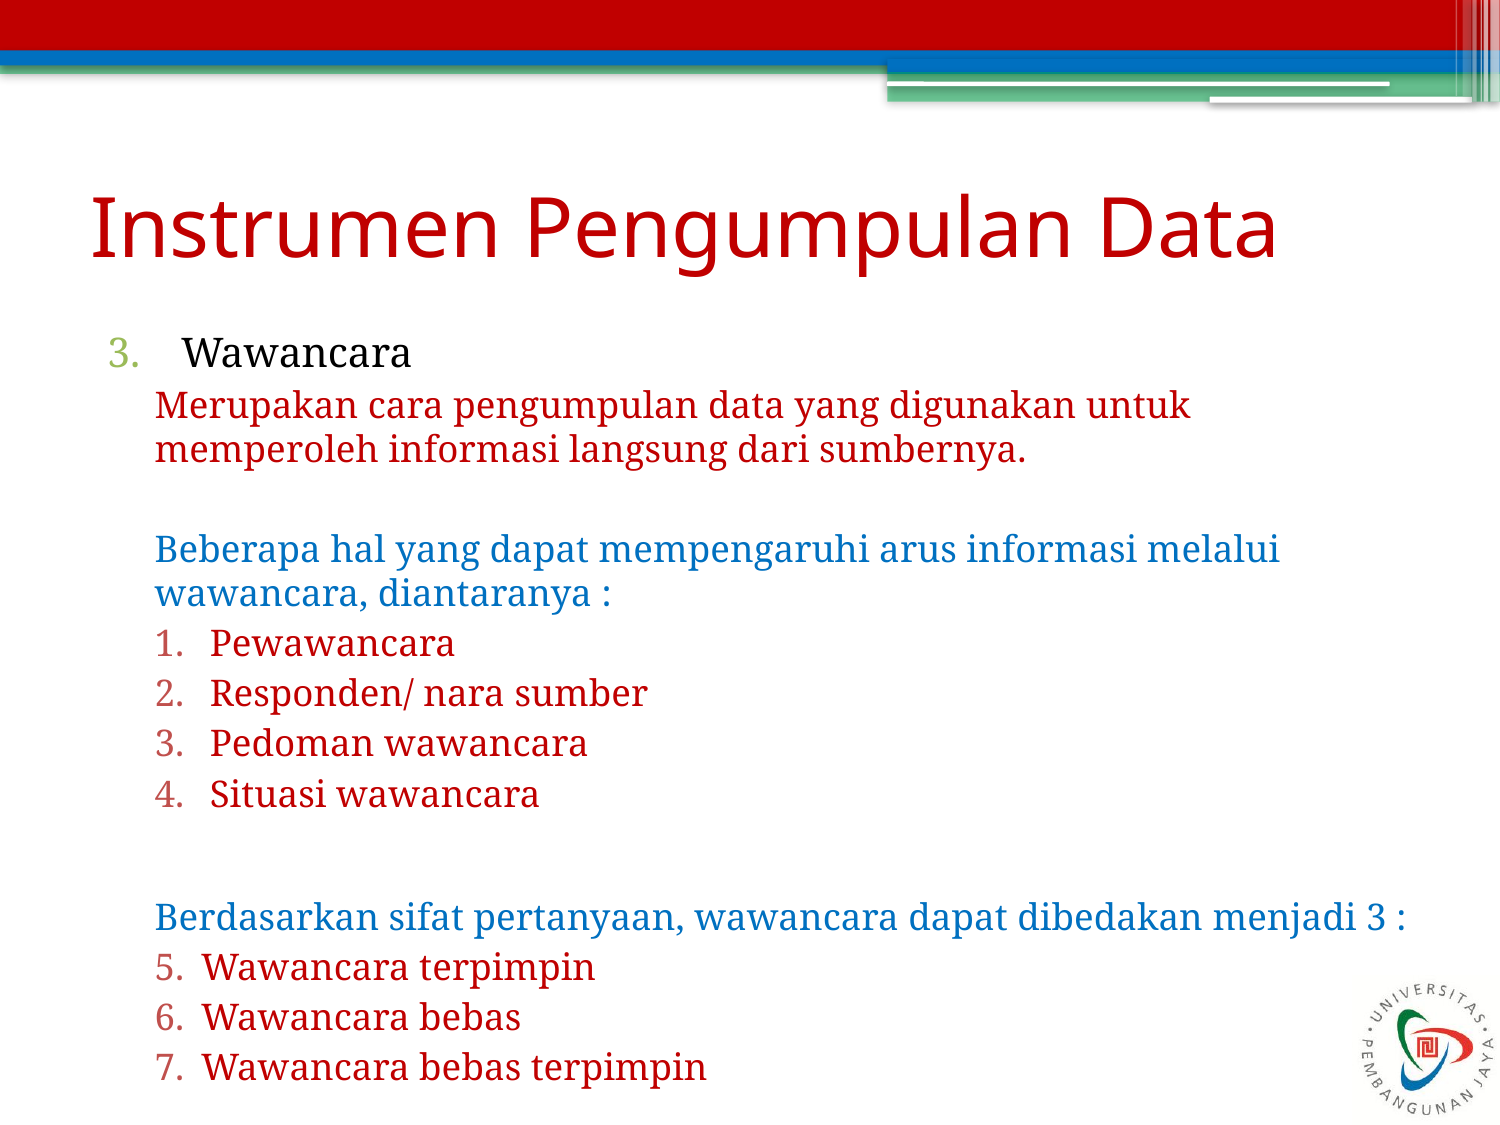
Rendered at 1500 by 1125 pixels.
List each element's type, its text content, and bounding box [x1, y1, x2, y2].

list Wawancara Merupakan cara pengumpulan data yang digunakan untuk memperoleh informasi langsung dari sumbernya. Beberapa hal yang dapat mempengaruhi arus informasi melalui wawancara, diantaranya : Pewawancara Responden/ nara sumber Pedoman wawancara Situasi wawancara Berdasarkan sifat pertanyaan, wawancara dapat dibedakan menjadi 3 : Wawancara terpimpin Wawancara bebas Wawancara bebas terpimpin [75, 318, 1425, 1106]
title Instrumen Pengumpulan Data [75, 137, 1425, 313]
picture [1352, 975, 1500, 1125]
